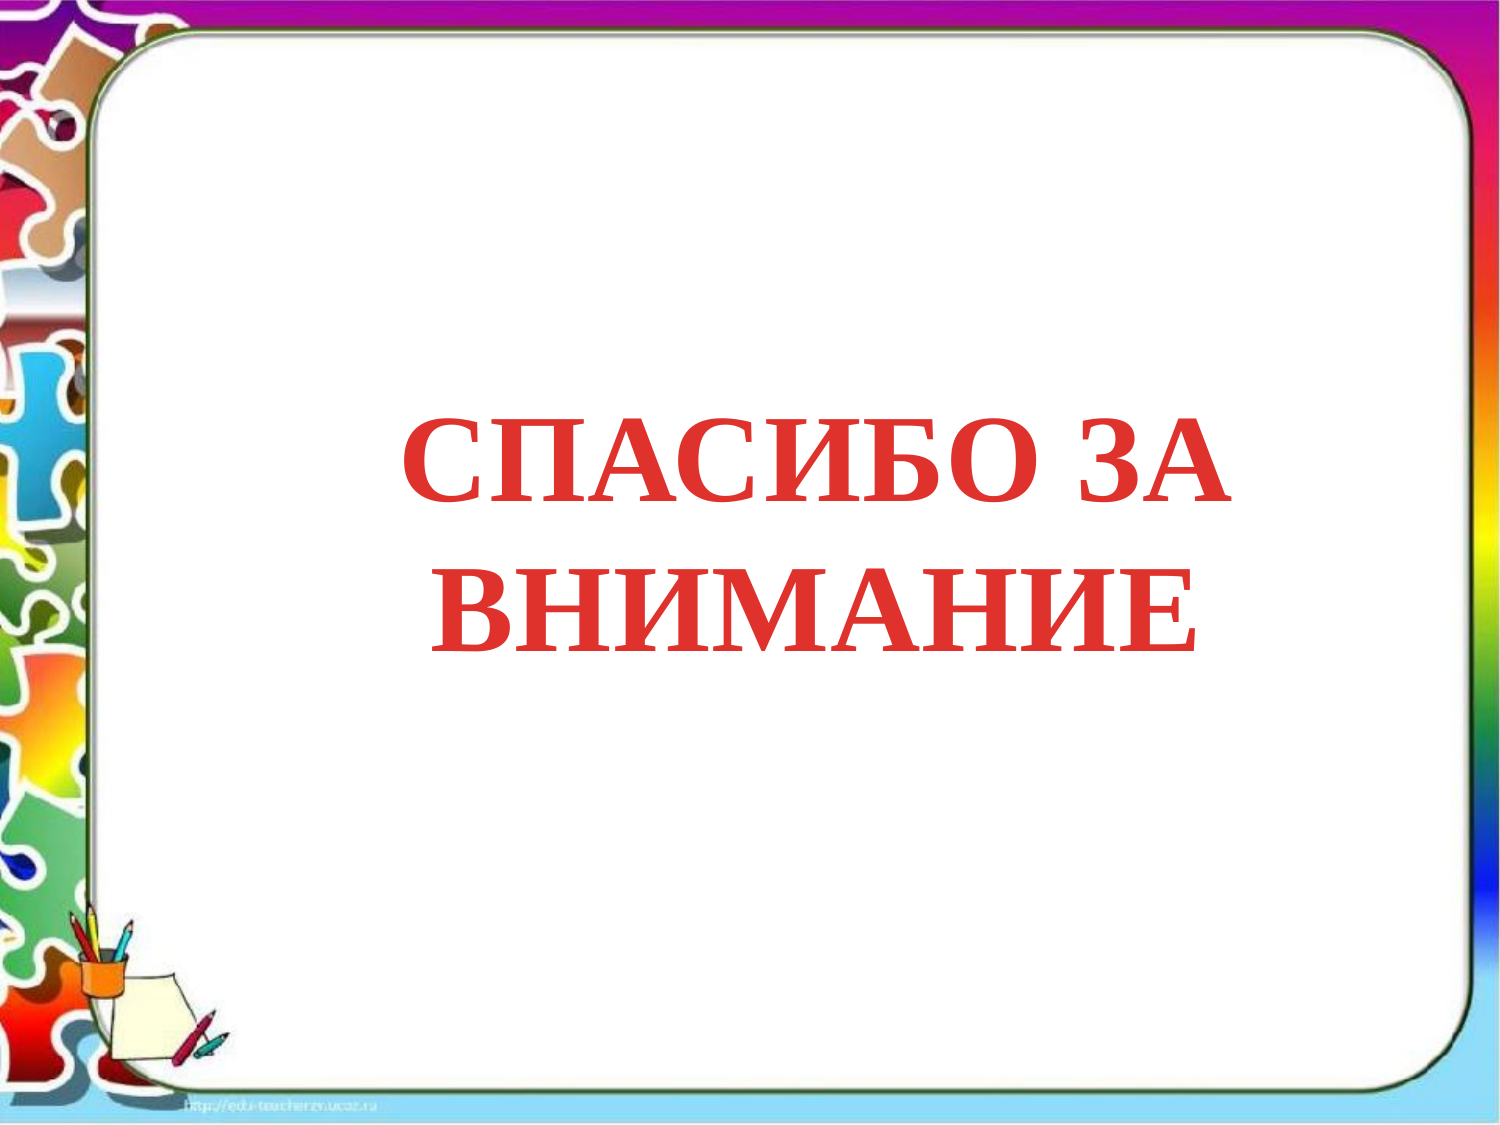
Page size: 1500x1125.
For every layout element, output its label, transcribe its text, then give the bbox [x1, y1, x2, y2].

picture [0, 0, 1500, 1125]
text_box СПАСИБО ЗА ВНИМАНИЕ [363, 128, 1270, 684]
